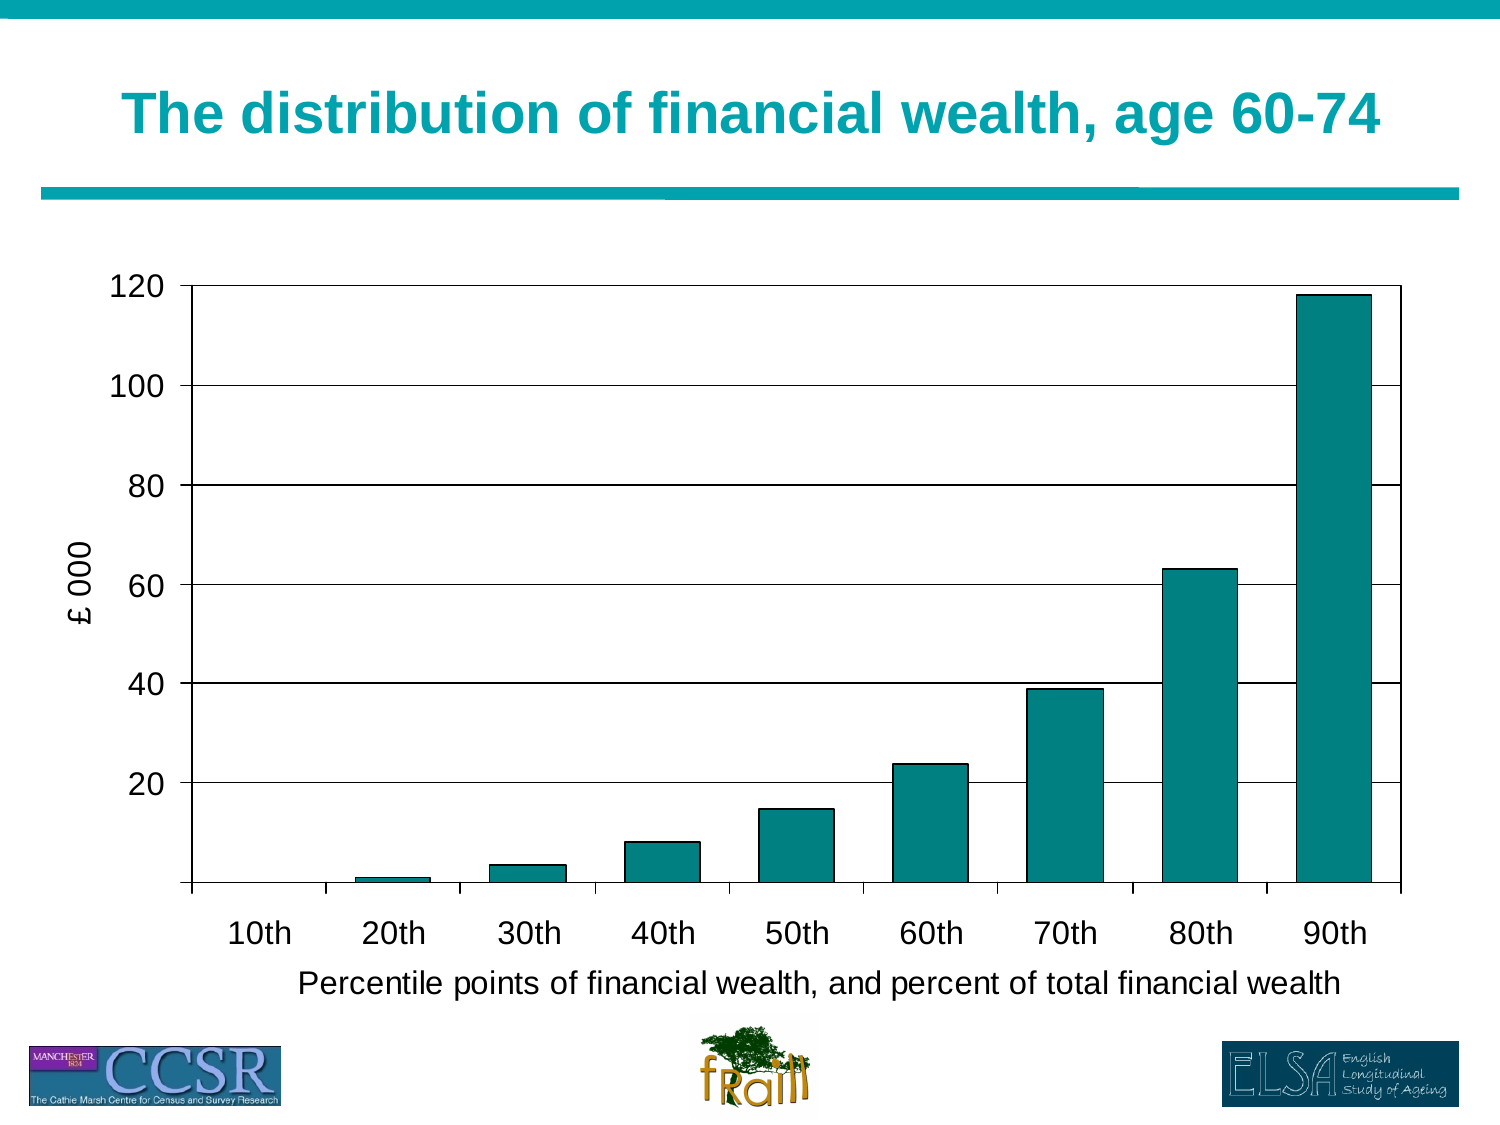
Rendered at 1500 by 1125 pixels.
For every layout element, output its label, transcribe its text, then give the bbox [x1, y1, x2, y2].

picture [689, 1020, 819, 1119]
title The distribution of financial wealth, age 60-74 [76, 42, 1428, 179]
picture [29, 1046, 281, 1106]
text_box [44, 233, 1453, 1020]
